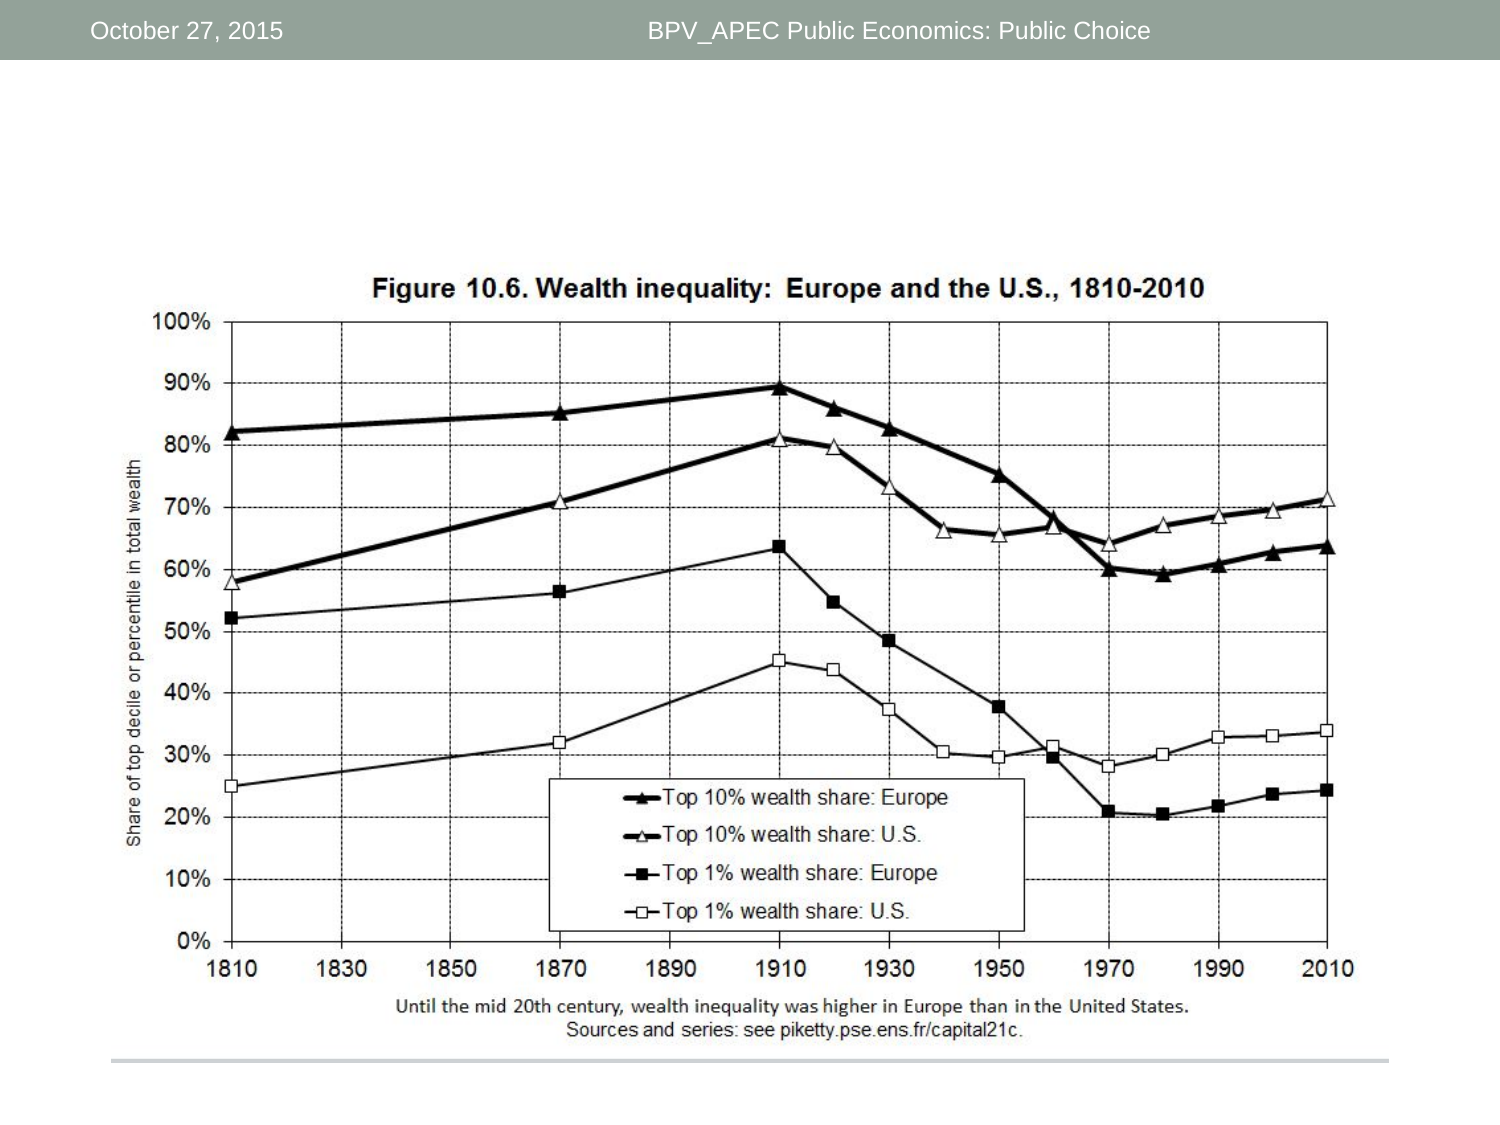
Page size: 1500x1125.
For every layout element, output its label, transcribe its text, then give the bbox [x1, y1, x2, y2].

footer BPV_APEC Public Economics: Public Choice [562, 3, 1238, 57]
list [110, 262, 1389, 1063]
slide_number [75, 3, 550, 57]
